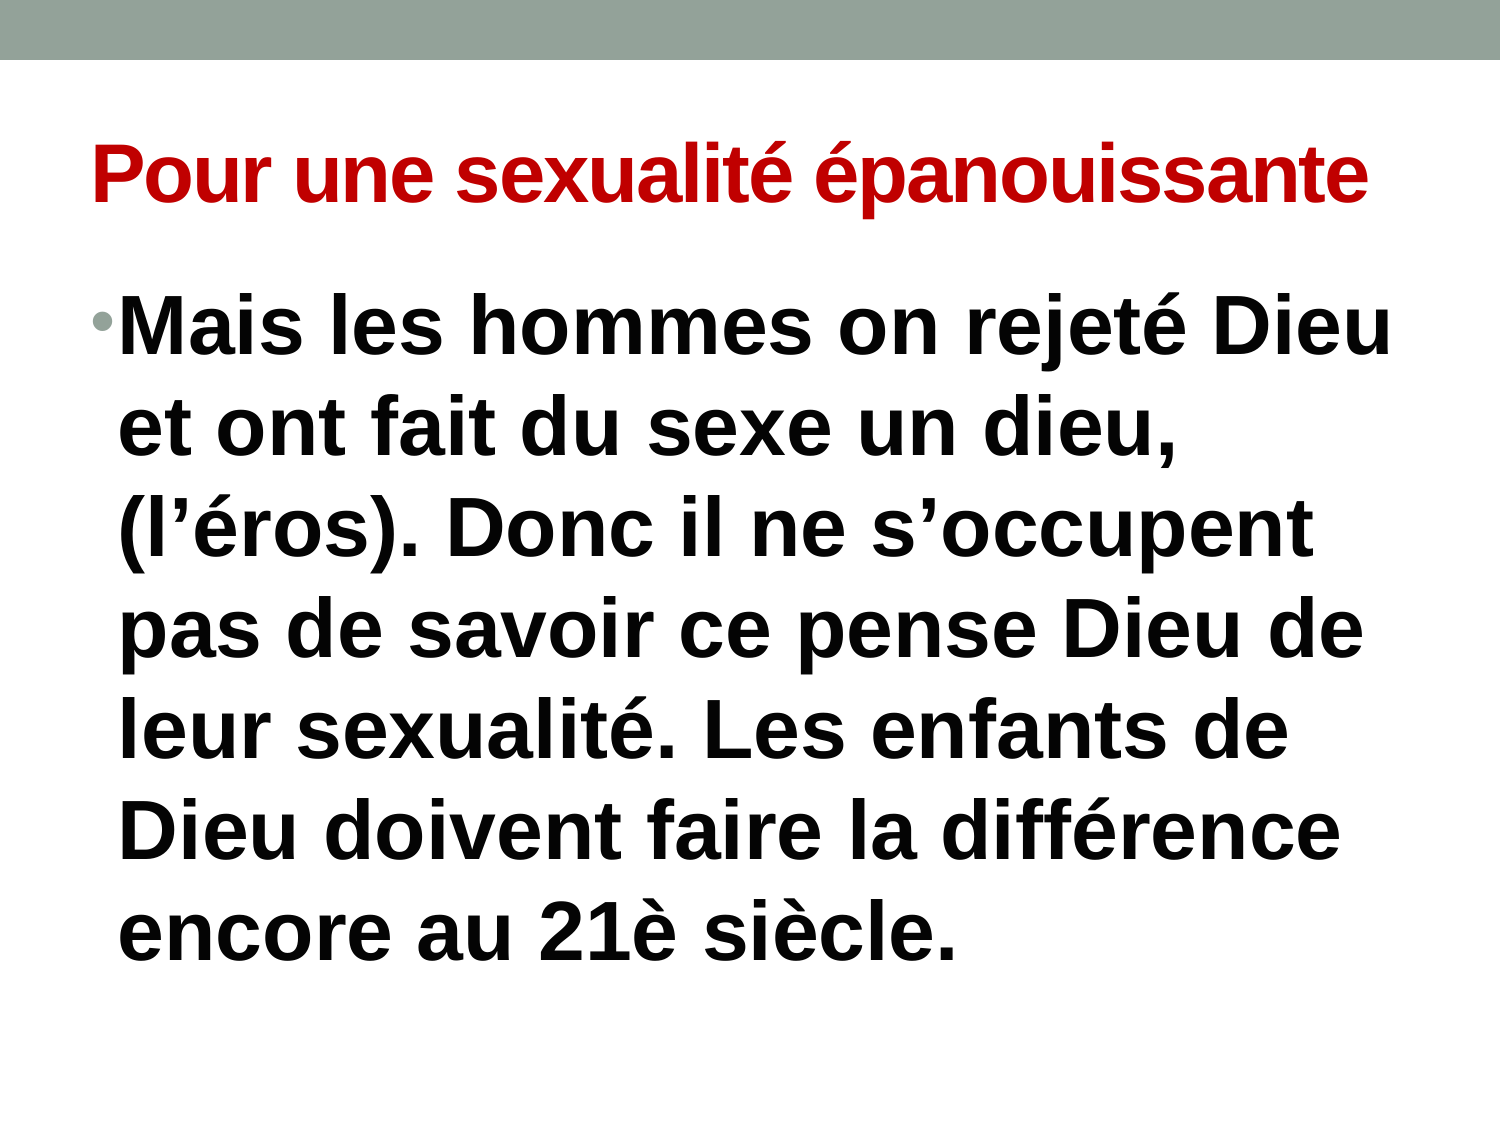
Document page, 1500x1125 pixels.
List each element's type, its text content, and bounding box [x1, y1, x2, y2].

list Mais les hommes on rejeté Dieu et ont fait du sexe un dieu, (l’éros). Donc il ne s’occupent pas de savoir ce pense Dieu de leur sexualité. Les enfants de Dieu doivent faire la différence encore au 21è siècle. [75, 262, 1425, 1063]
title Pour une sexualité épanouissante [75, 87, 1425, 250]
